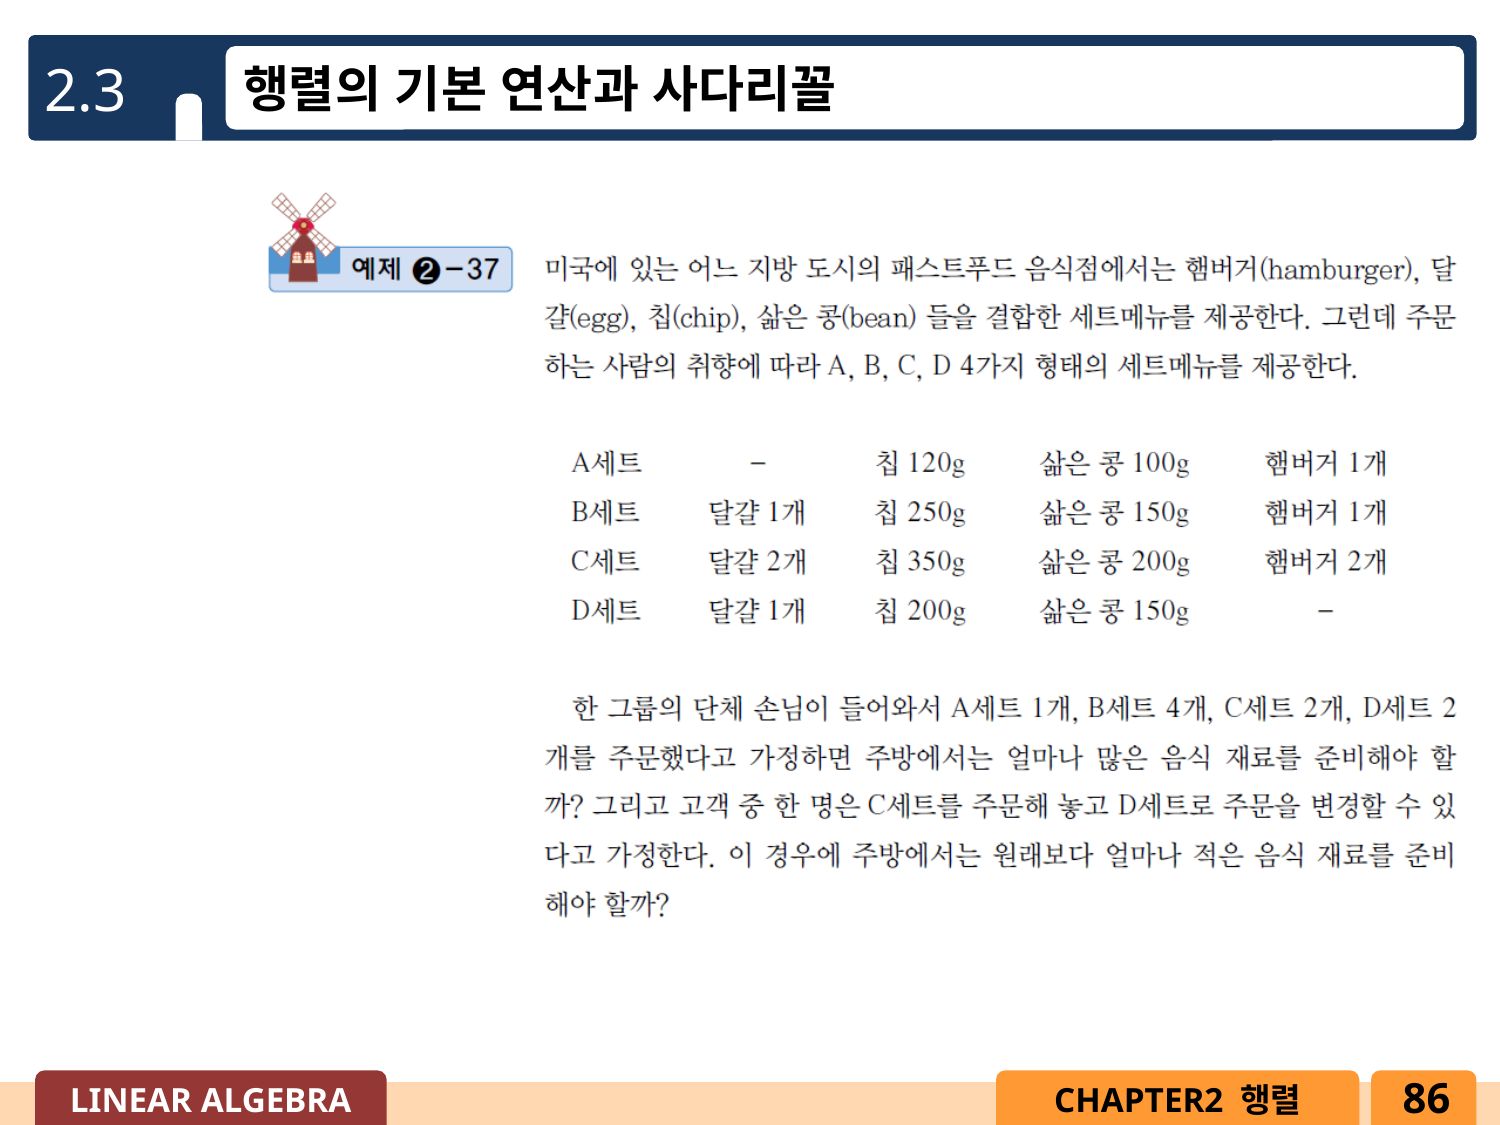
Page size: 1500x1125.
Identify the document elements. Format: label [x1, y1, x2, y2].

text_box [28, 34, 1477, 141]
text_box [0, 1070, 1500, 1125]
picture [257, 187, 1468, 928]
